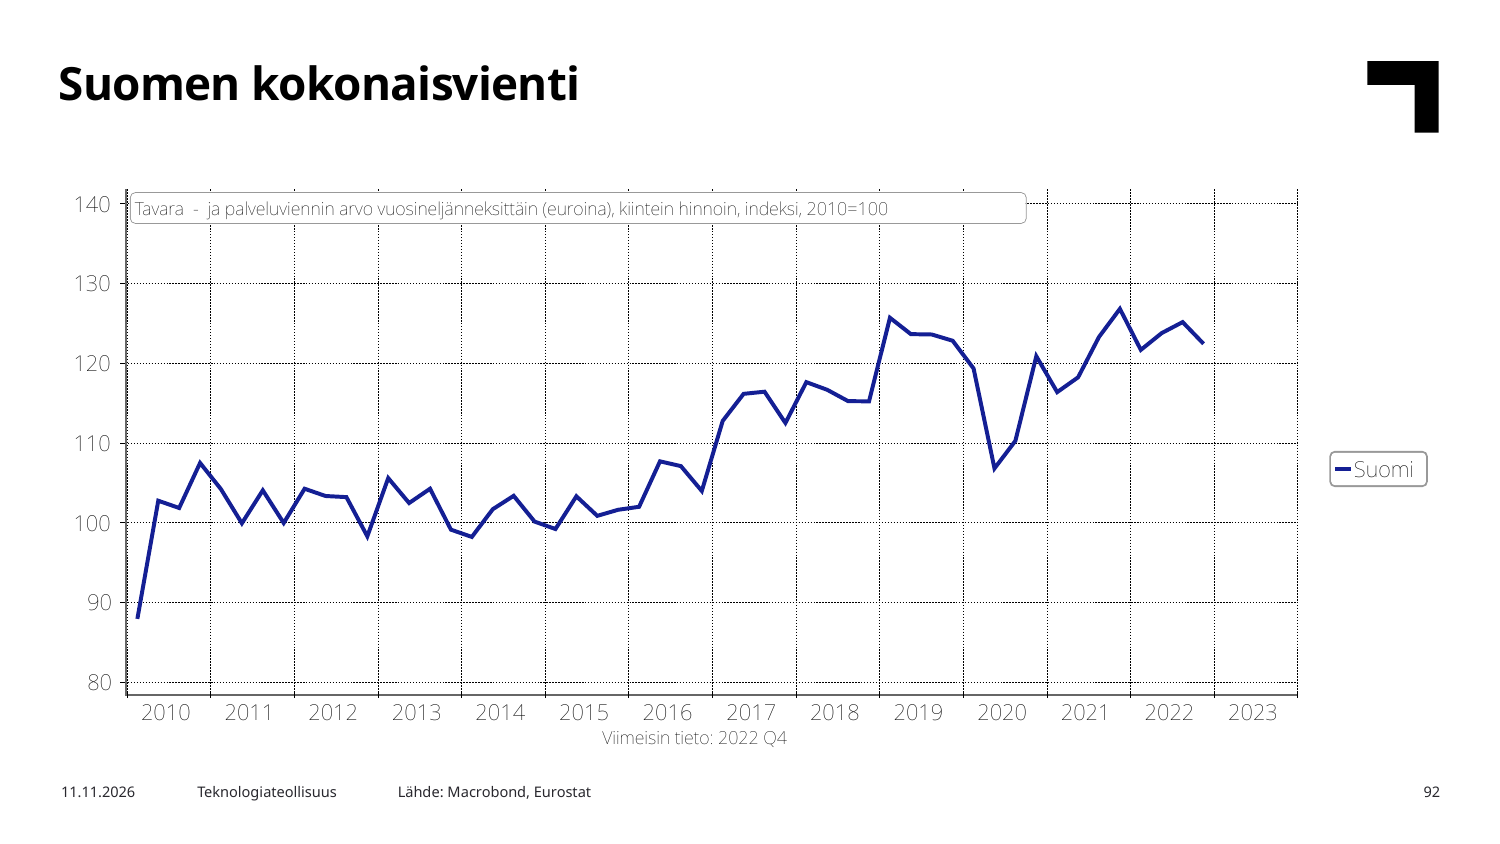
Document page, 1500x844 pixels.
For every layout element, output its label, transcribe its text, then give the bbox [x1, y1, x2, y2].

list Suomen kokonaisvienti [41, 46, 1346, 125]
footer Teknologiateollisuus [182, 775, 382, 803]
list Lähde: Macrobond, Eurostat [382, 775, 871, 803]
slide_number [46, 775, 182, 803]
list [65, 181, 1437, 762]
slide_number 92 [1313, 775, 1456, 803]
